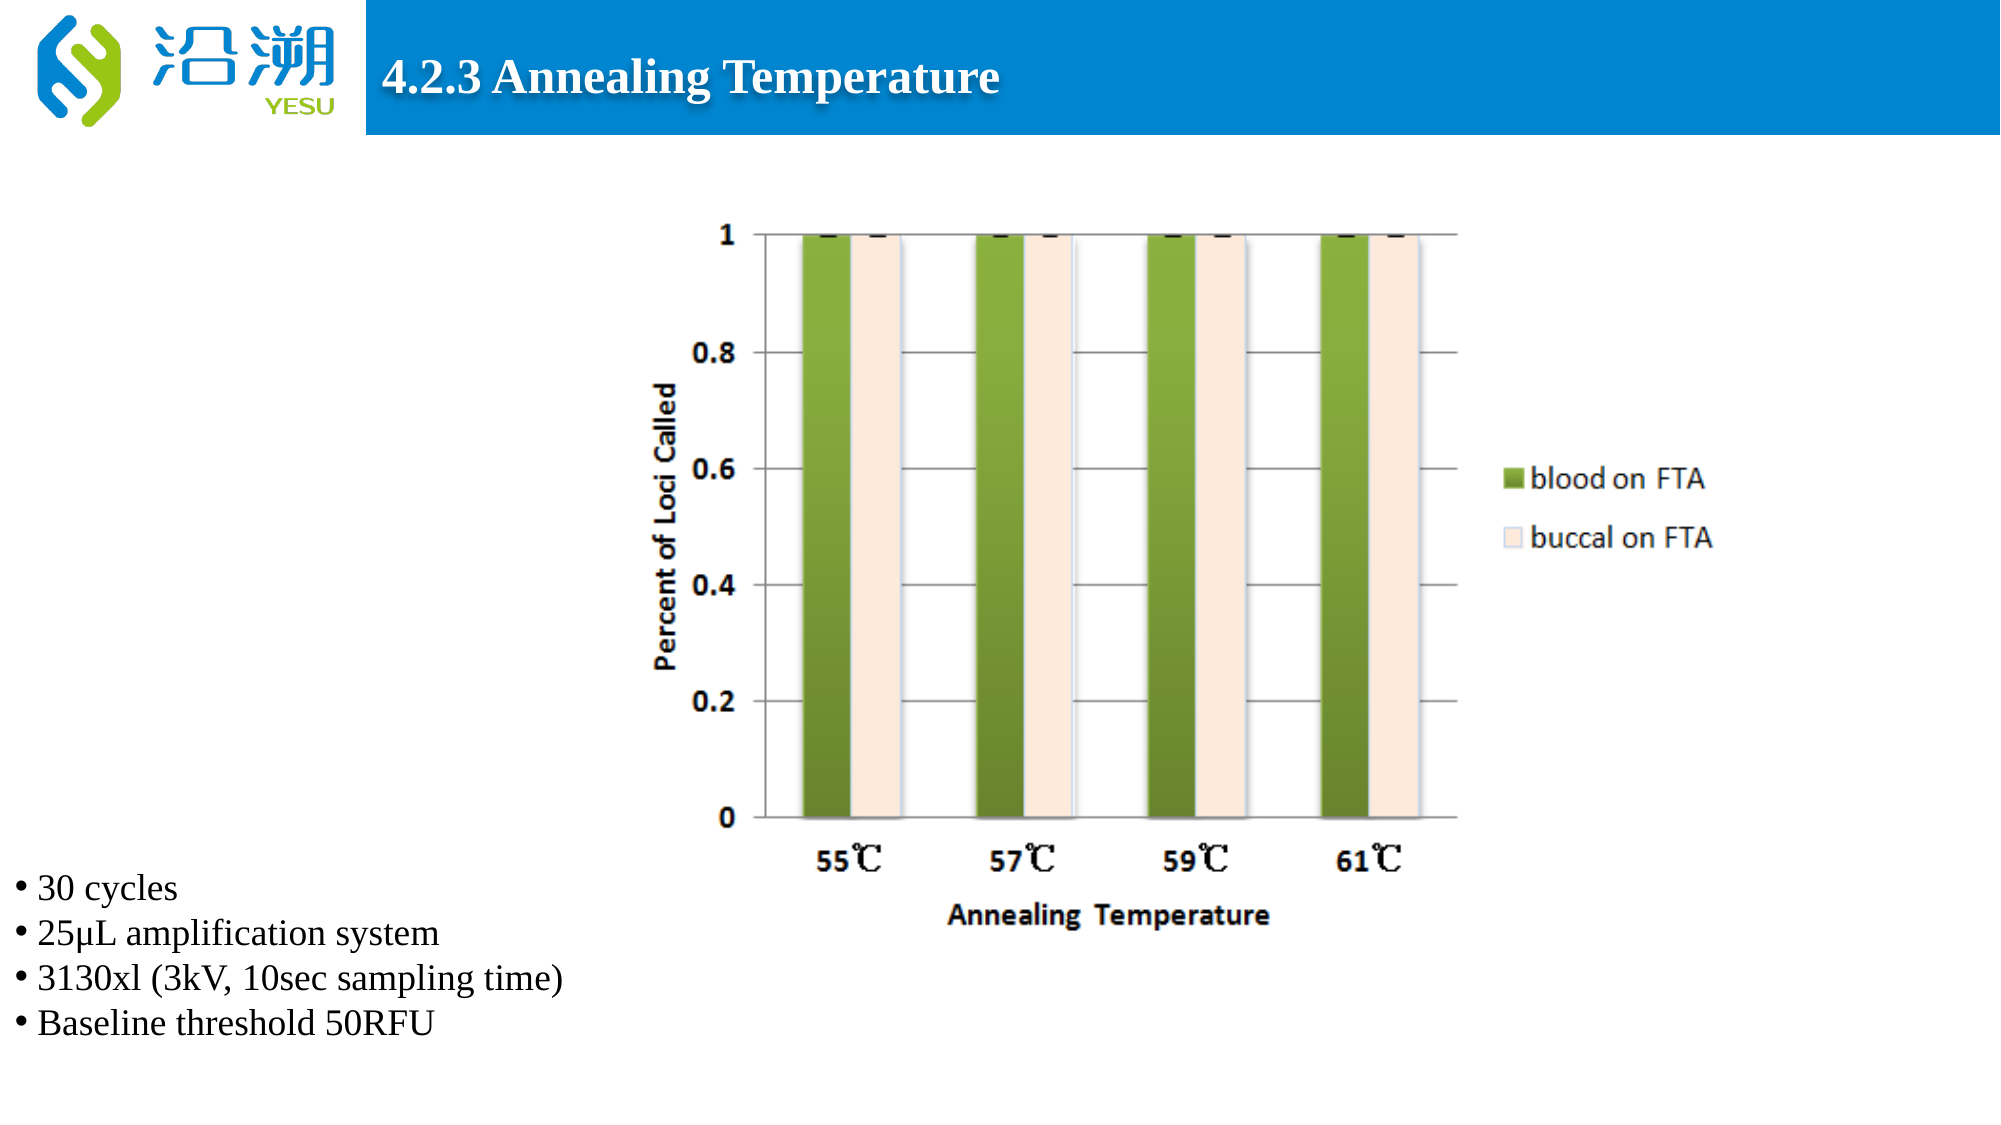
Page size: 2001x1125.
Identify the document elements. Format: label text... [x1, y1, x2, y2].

picture [0, 0, 402, 150]
text_box 30 cycles 25μL amplification system 3130xl (3kV, 10sec sampling time) Baseline threshold 50RFU [0, 855, 619, 1051]
text_box 4.2.3 Annealing Temperature [402, 36, 1016, 111]
picture [645, 173, 1723, 952]
text_box [402, 0, 2000, 135]
